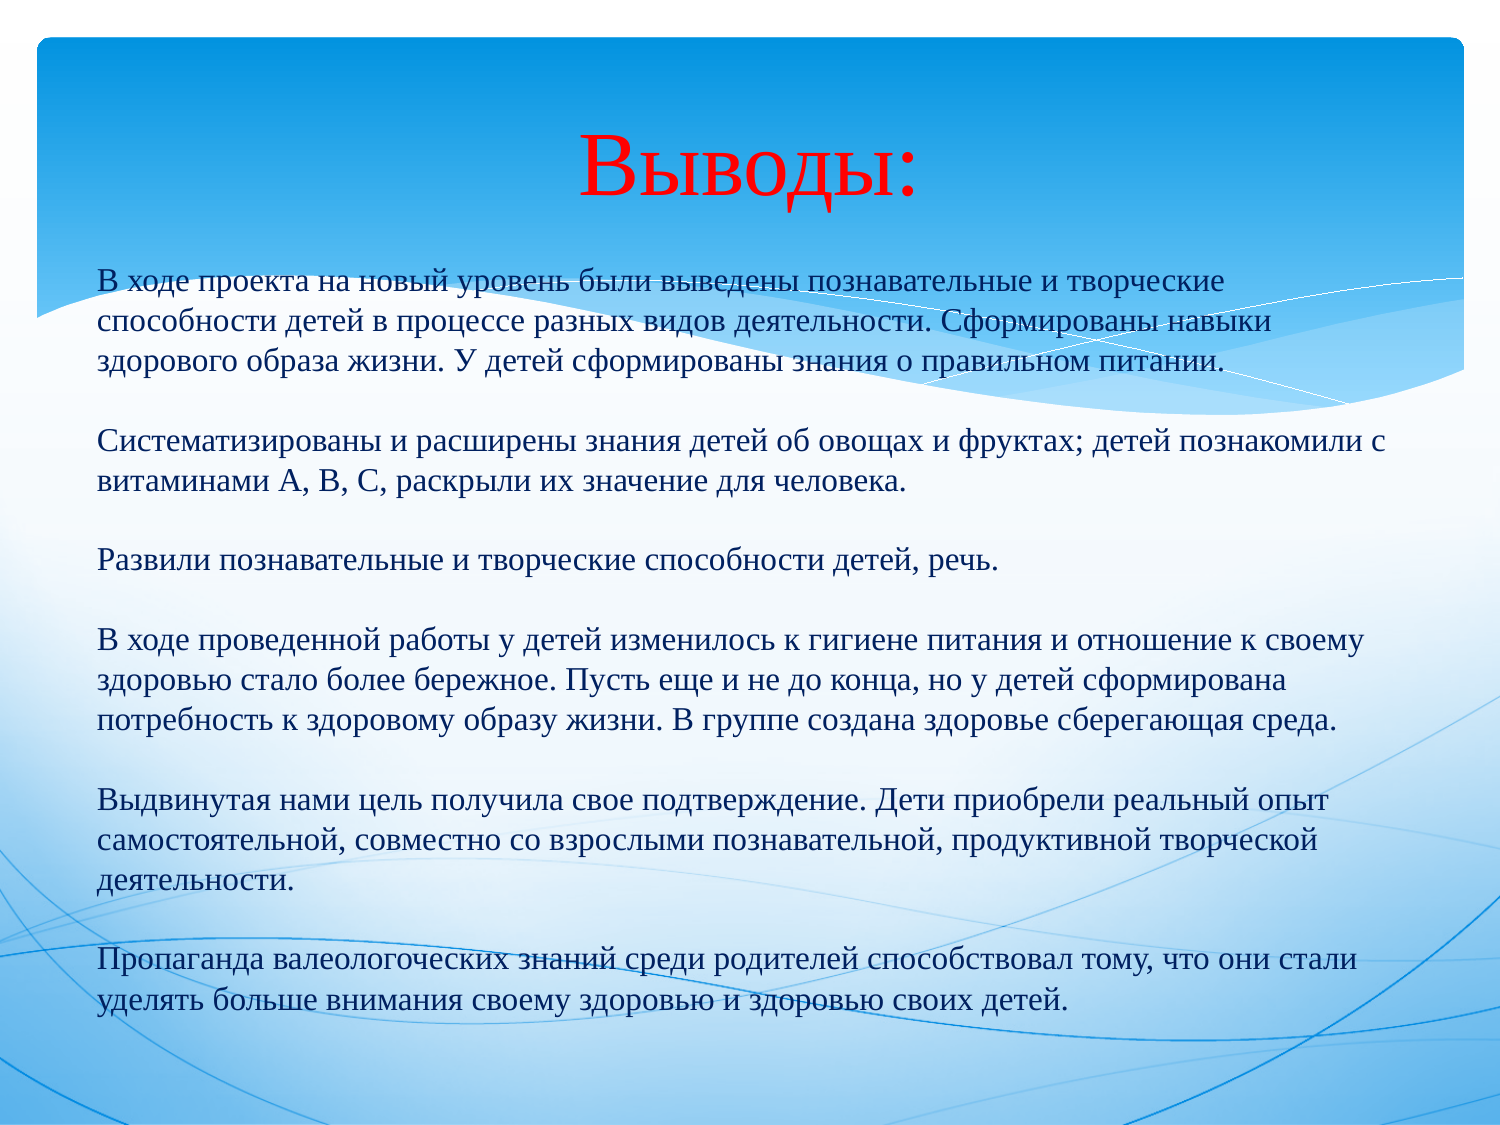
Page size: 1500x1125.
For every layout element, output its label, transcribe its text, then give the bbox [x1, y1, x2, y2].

title Выводы: [75, 55, 1425, 261]
text_box В ходе проекта на новый уровень были выведены познавательные и творческие способности детей в процессе разных видов деятельности. Сформированы навыки здорового образа жизни. У детей сформированы знания о правильном питании. Систематизированы и расширены знания детей об овощах и фруктах; детей познакомили с витаминами А, В, С, раскрыли их значение для человека. Развили познавательные и творческие способности детей, речь. В ходе проведенной работы у детей изменилось к гигиене питания и отношение к своему здоровью стало более бережное. Пусть еще и не до конца, но у детей сформирована потребность к здоровому образу жизни. В группе создана здоровье сберегающая среда. Выдвинутая нами цель получила свое подтверждение. Дети приобрели реальный опыт самостоятельной, совместно со взрослыми познавательной, продуктивной творческой деятельности. Пропаганда валеологоческих знаний среди родителей способствовал тому, что они стали уделять больше внимания своему здоровью и здоровью своих детей. [81, 250, 1418, 1025]
